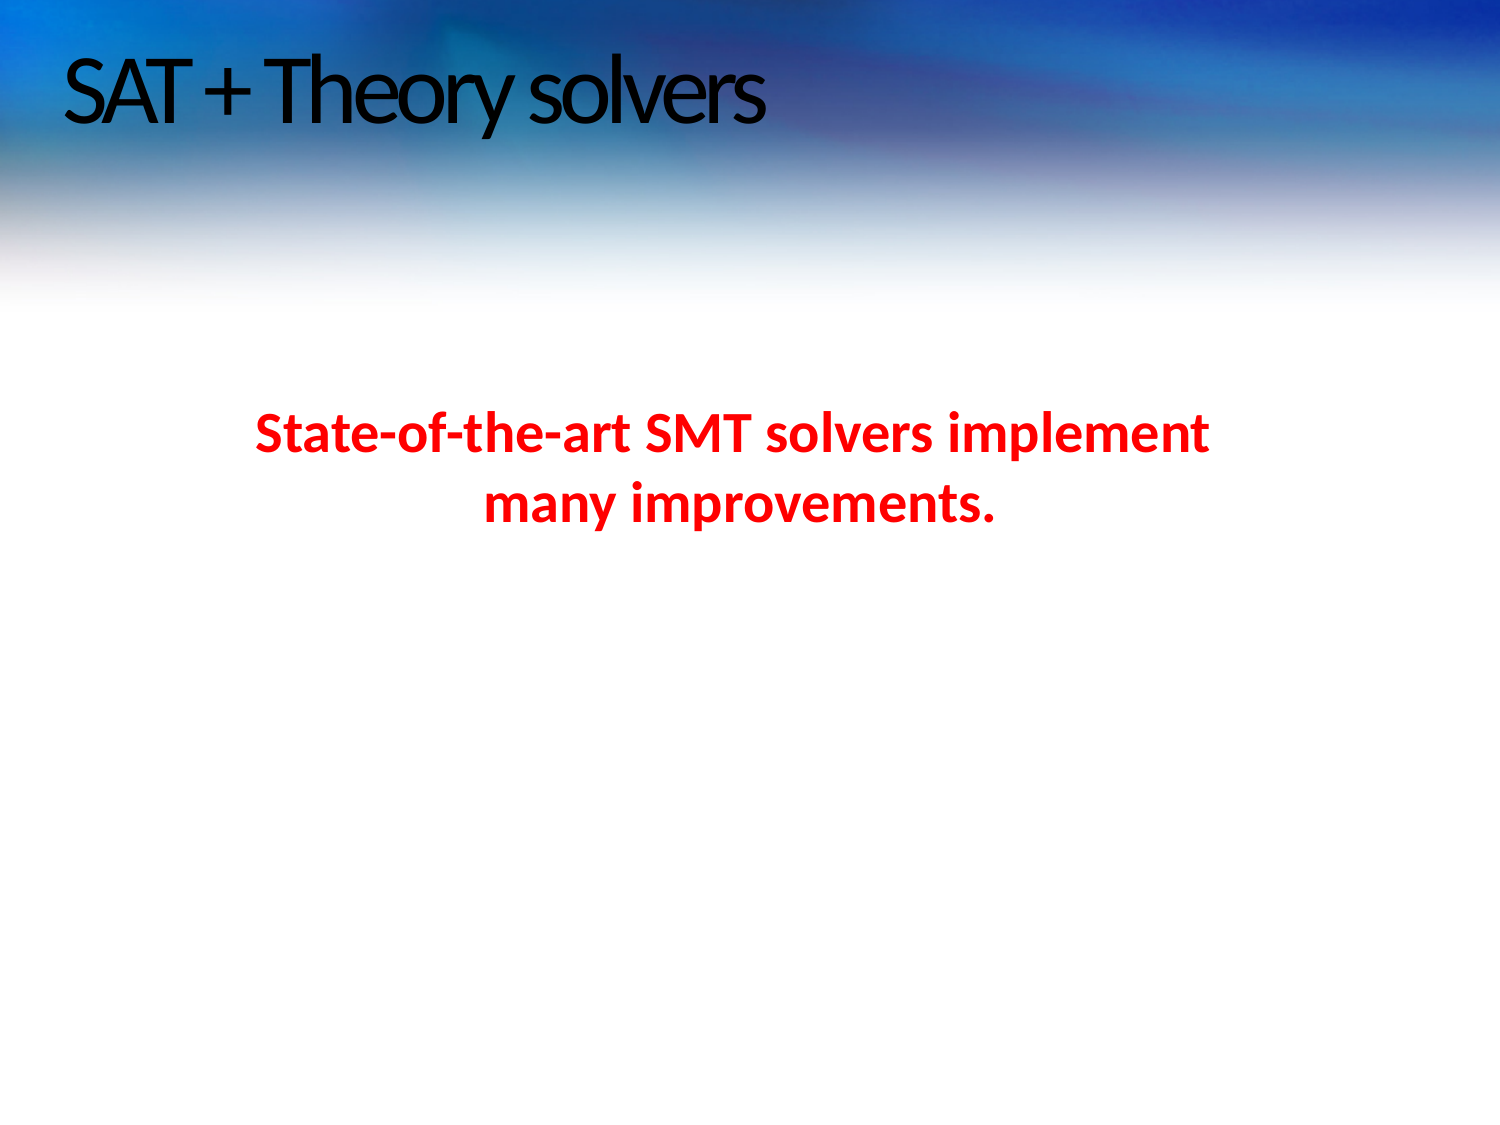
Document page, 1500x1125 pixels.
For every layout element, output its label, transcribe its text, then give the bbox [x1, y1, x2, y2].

title SAT + Theory solvers [62, 37, 1438, 148]
text_box State-of-the-art SMT solvers implement many improvements. [87, 387, 1394, 542]
picture [0, 0, 1500, 1125]
